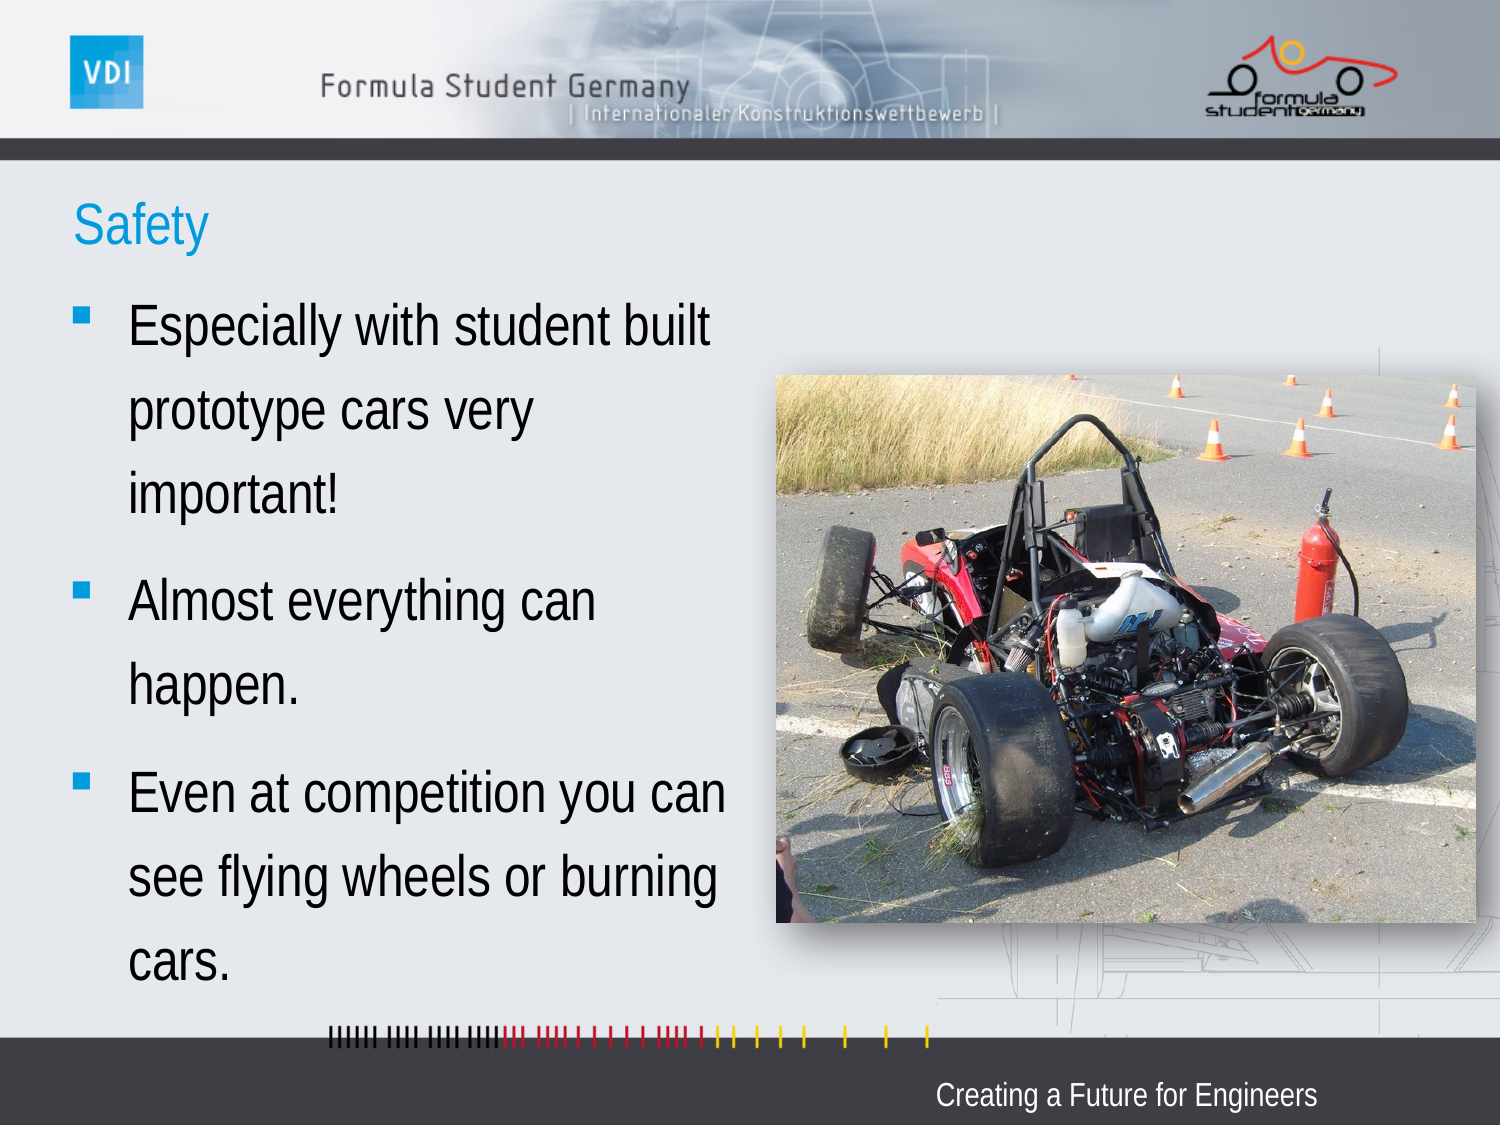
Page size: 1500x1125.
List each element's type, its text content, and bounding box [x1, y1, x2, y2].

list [776, 375, 1476, 924]
picture [0, 0, 1500, 1125]
title Safety [58, 176, 1494, 266]
list Especially with student built prototype cars very important! Almost everything can happen. Even at competition you can see flying wheels or burning cars. [52, 265, 753, 1034]
